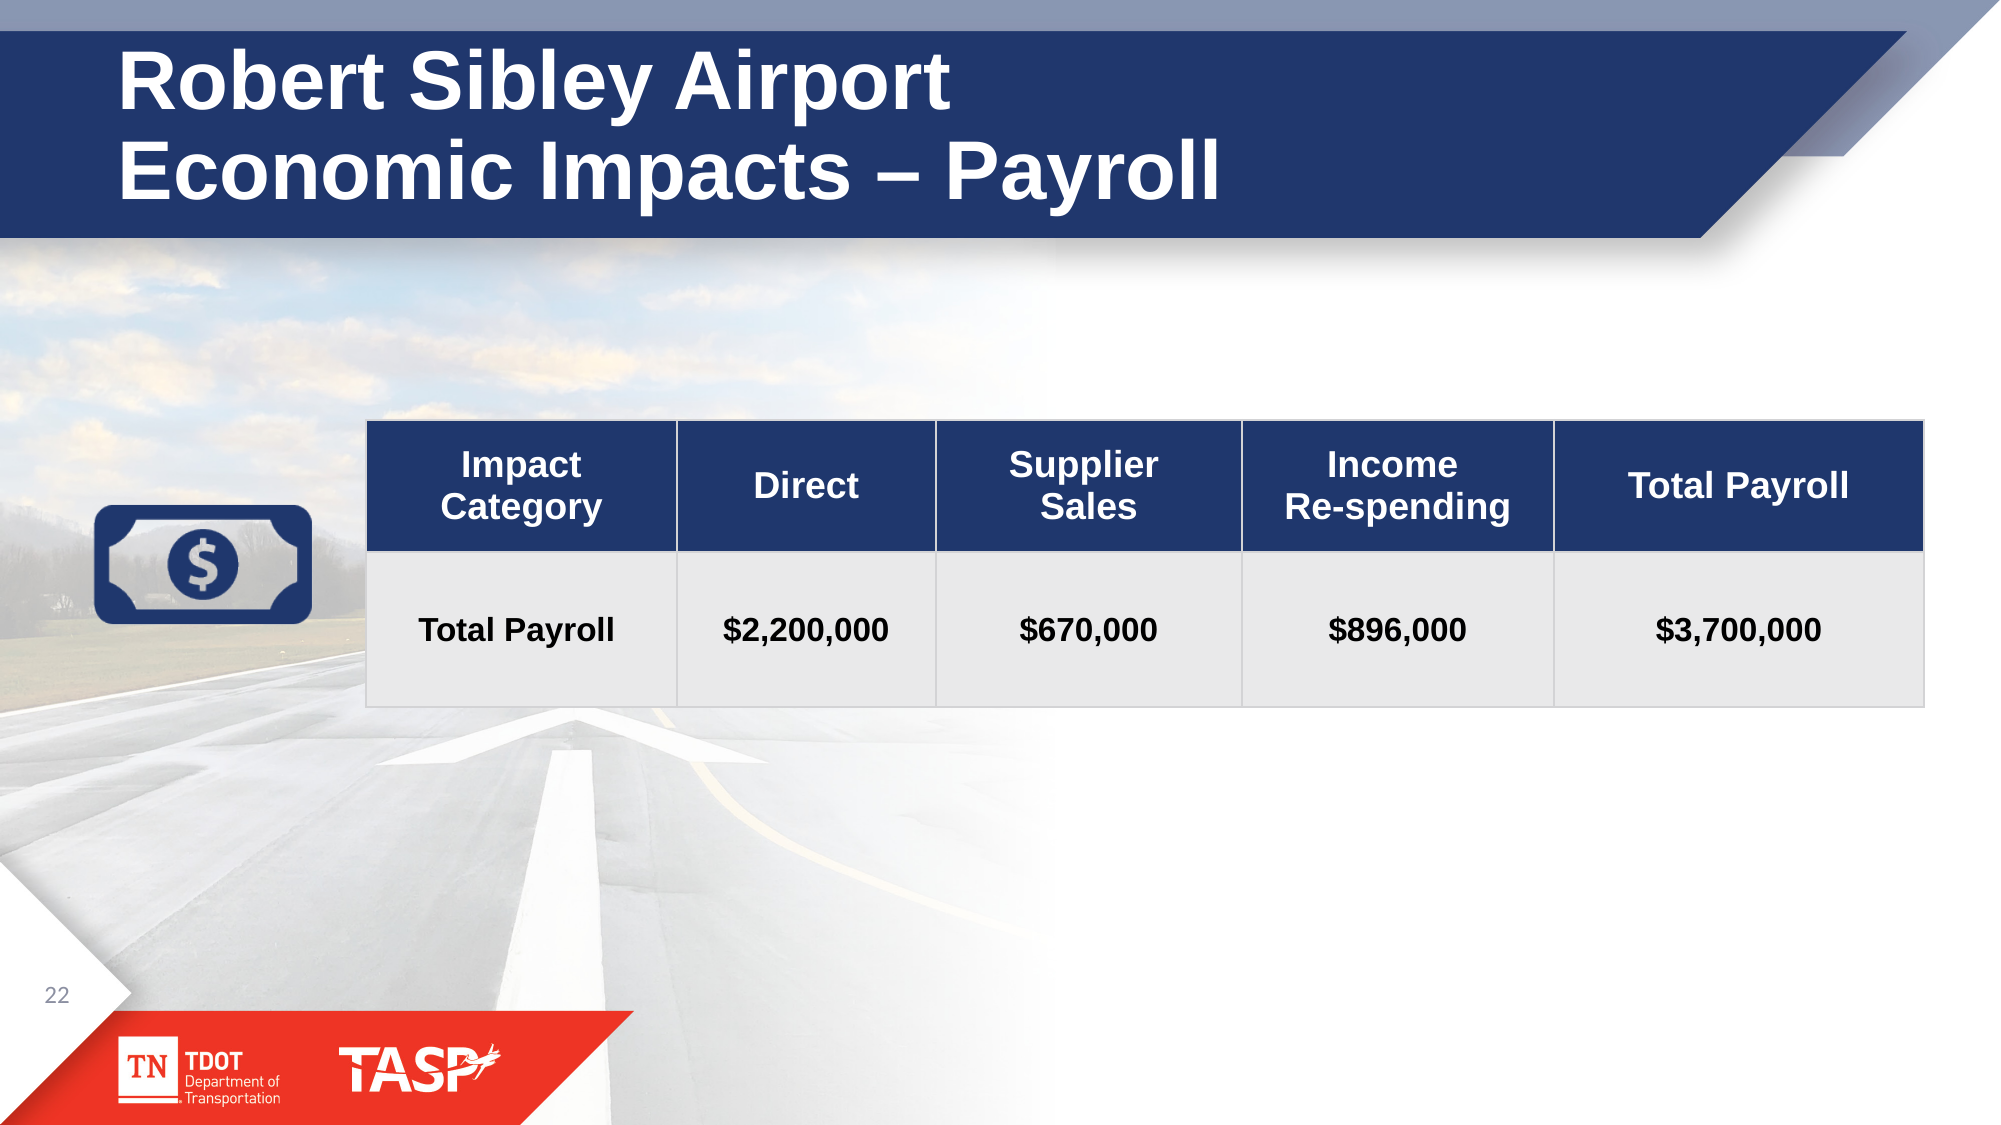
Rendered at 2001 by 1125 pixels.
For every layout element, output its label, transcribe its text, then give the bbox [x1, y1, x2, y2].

table_header Total Payroll [1555, 421, 1923, 551]
slide_number 22 [0, 963, 85, 1024]
table_cell $670,000 [937, 553, 1241, 706]
table_cell $3,700,000 [1555, 553, 1923, 706]
table_header Impact Category [367, 421, 676, 551]
table_header Income Re-spending [1243, 421, 1553, 551]
picture [0, 0, 2001, 1125]
table_cell $2,200,000 [678, 553, 935, 706]
table_cell Total Payroll [367, 553, 676, 706]
title Robert Sibley Airport Economic Impacts – Payroll [102, 32, 2000, 223]
table_cell $896,000 [1243, 553, 1553, 706]
table_header Supplier Sales [937, 421, 1241, 551]
table_header Direct [678, 421, 935, 551]
